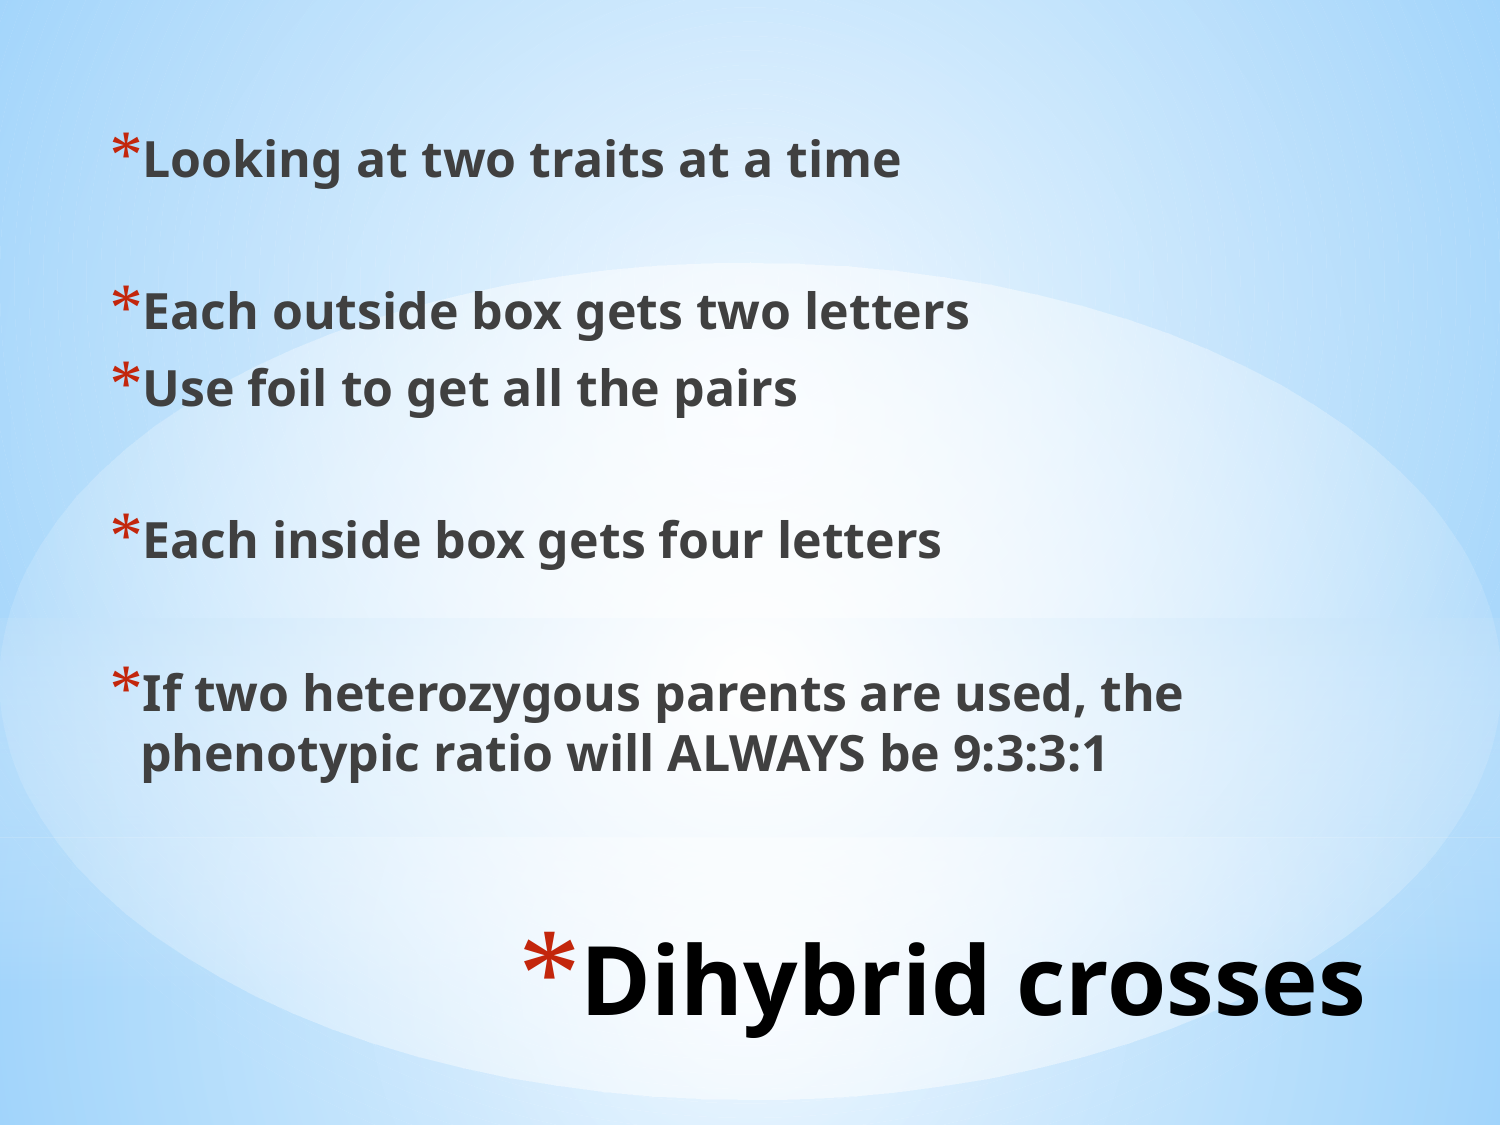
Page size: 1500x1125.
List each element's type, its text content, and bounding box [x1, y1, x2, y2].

title Dihybrid crosses [312, 912, 1381, 1100]
list Looking at two traits at a time Each outside box gets two letters Use foil to get all the pairs Each inside box gets four letters If two heterozygous parents are used, the phenotypic ratio will ALWAYS be 9:3:3:1 [87, 120, 1413, 888]
